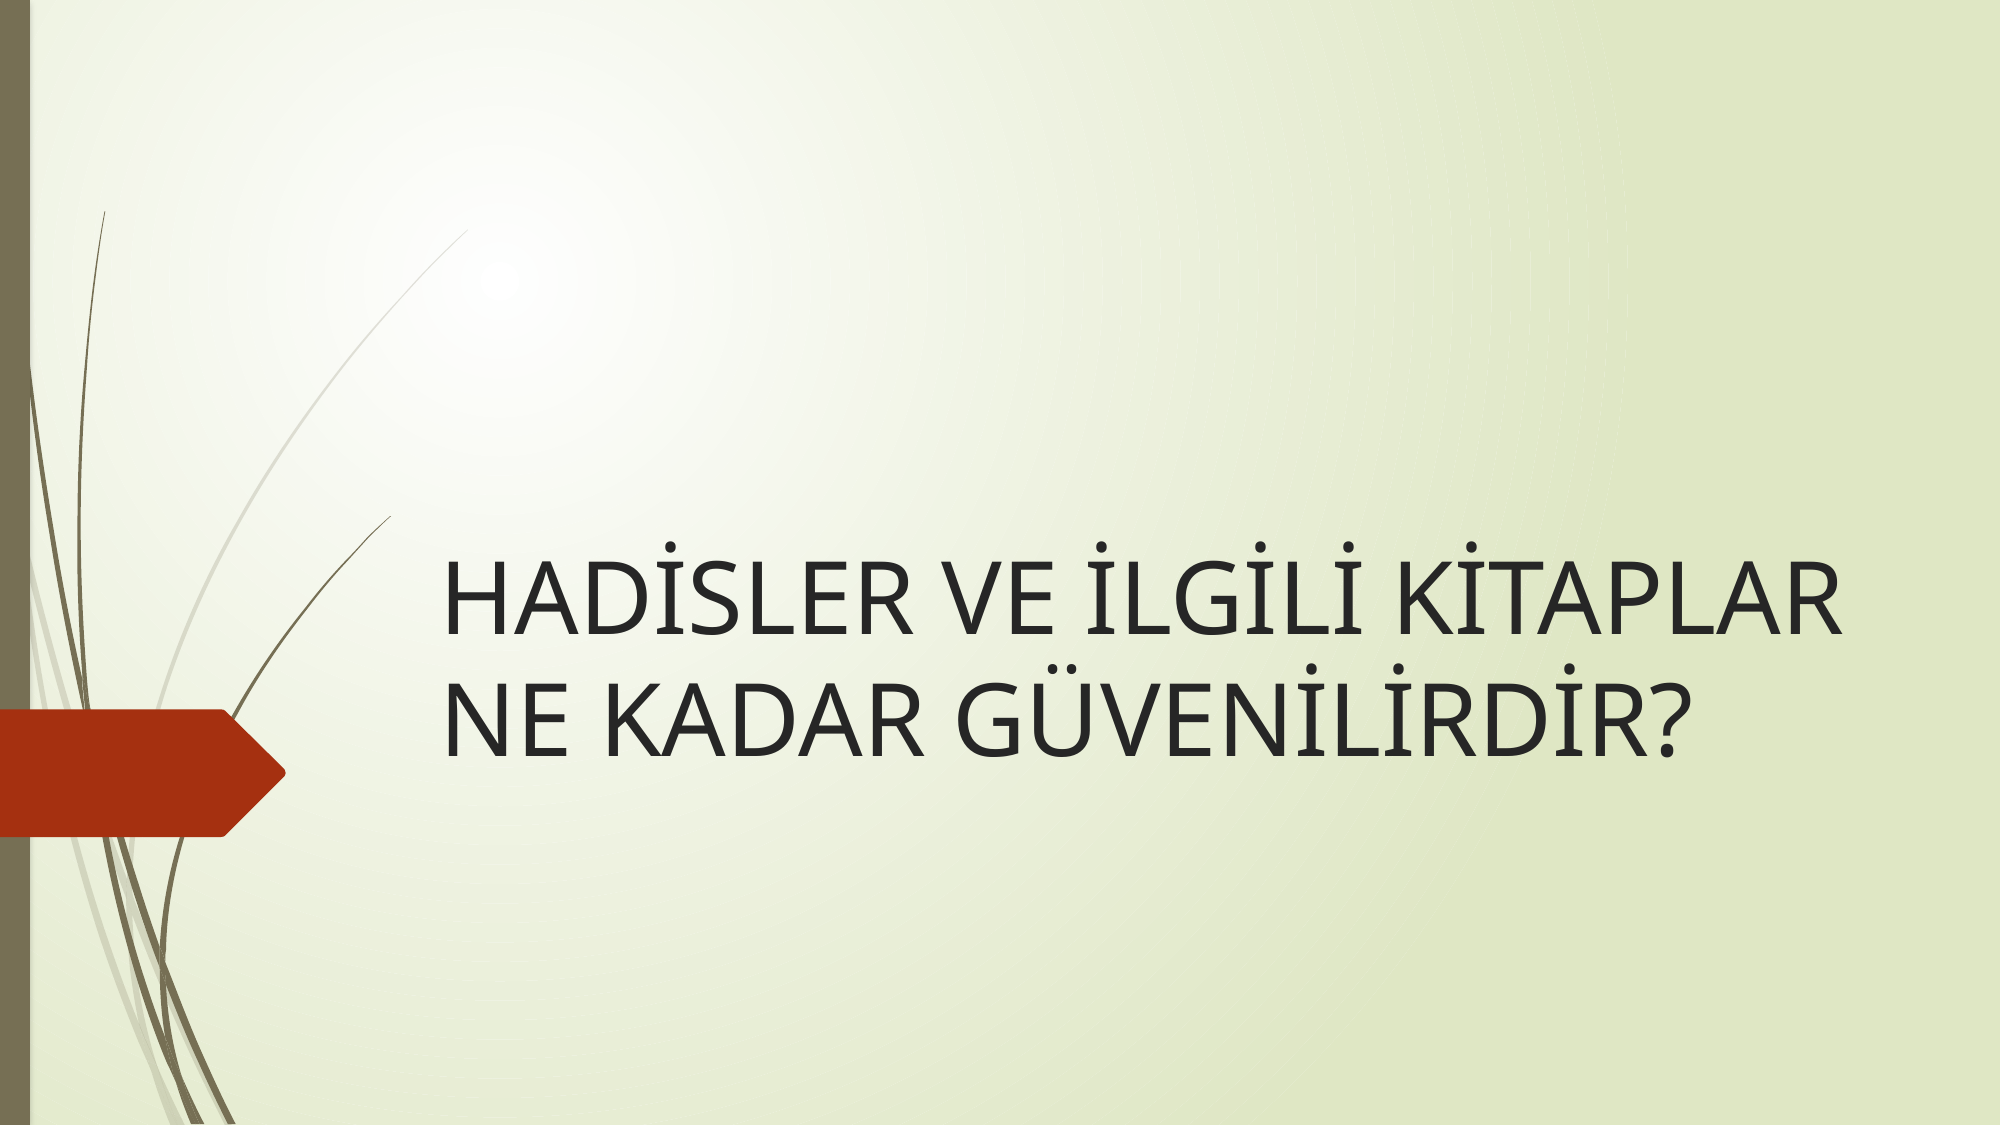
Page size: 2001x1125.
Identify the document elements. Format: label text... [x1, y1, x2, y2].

title HADİSLER VE İLGİLİ KİTAPLAR NE KADAR GÜVENİLİRDİR? [424, 412, 1888, 784]
